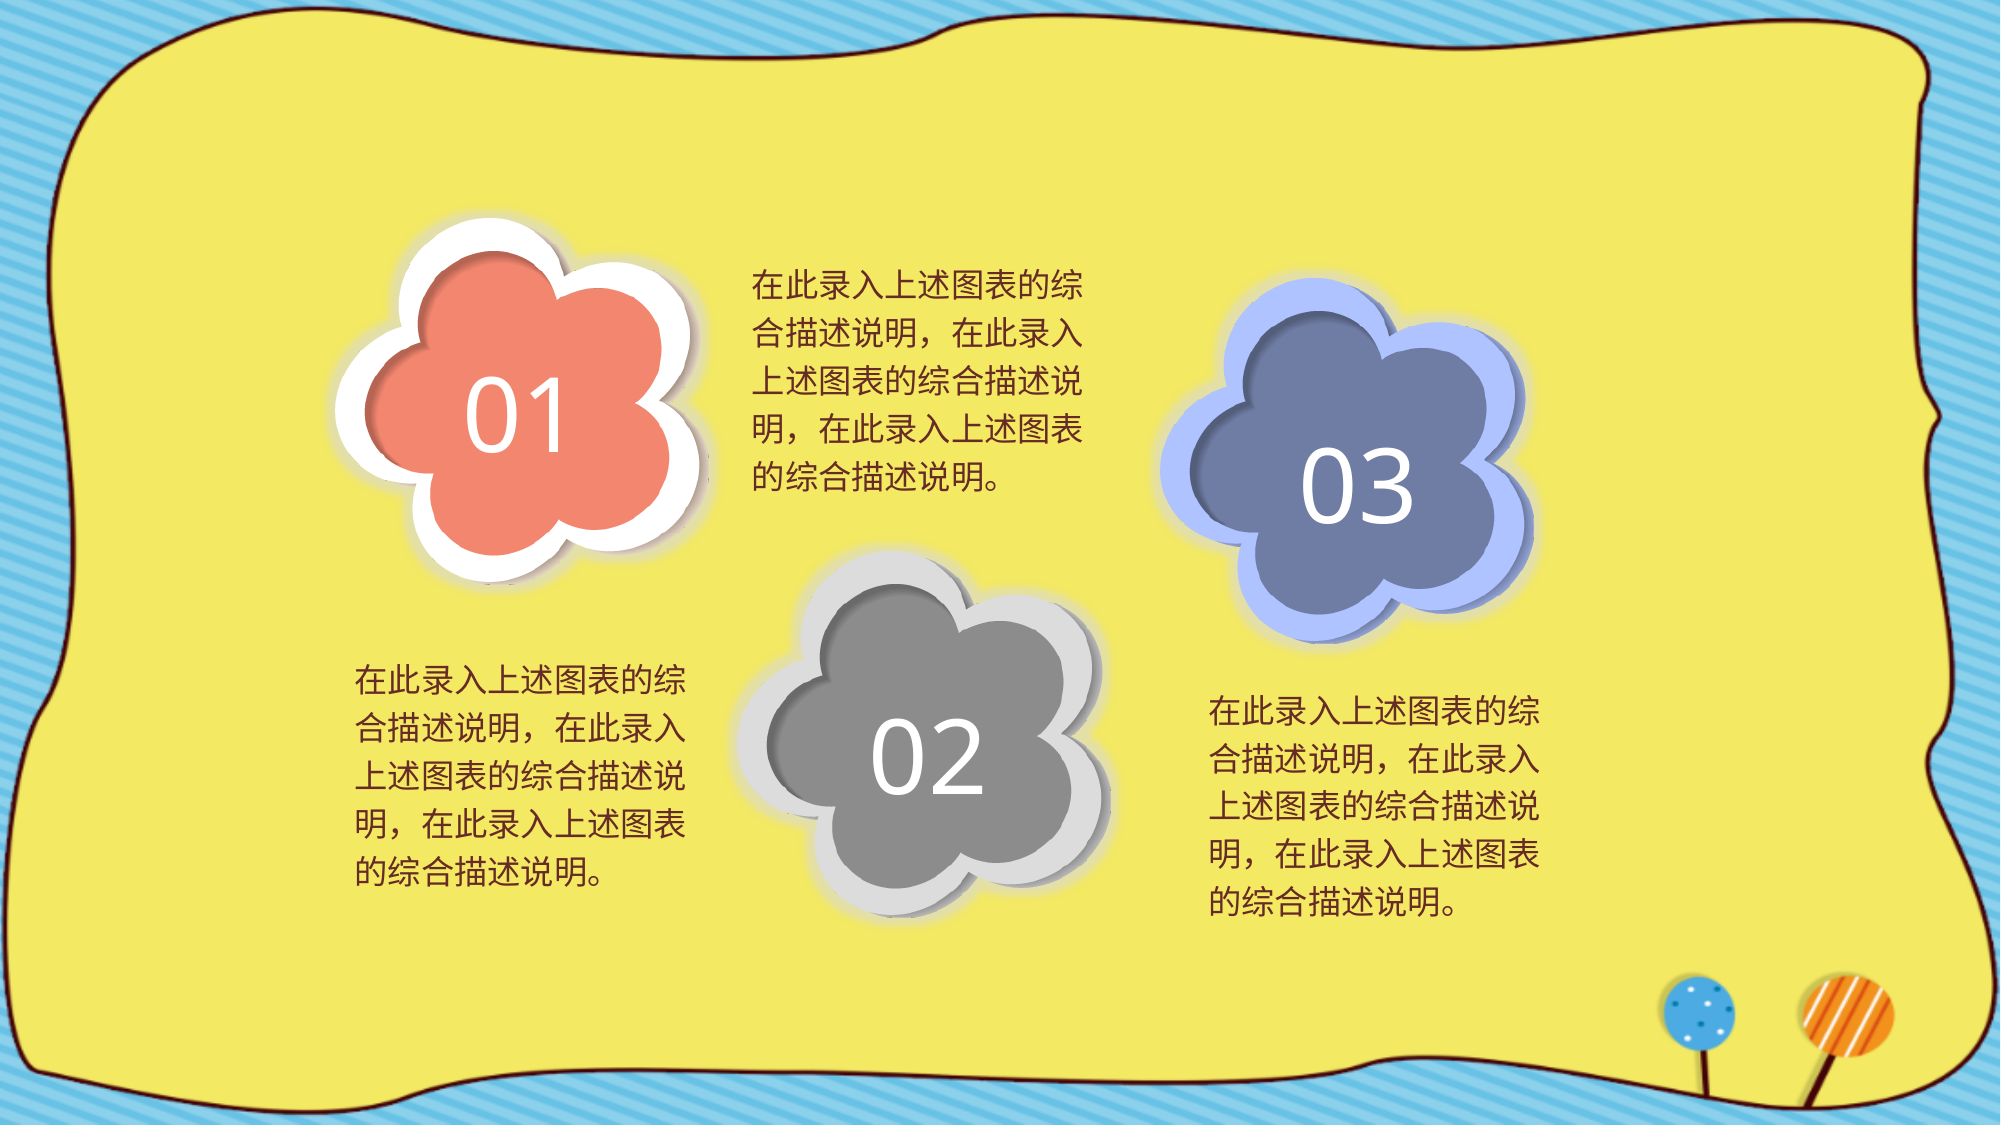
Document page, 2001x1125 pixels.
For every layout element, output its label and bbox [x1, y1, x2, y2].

text_box [335, 218, 1583, 918]
picture [0, 0, 2001, 1125]
